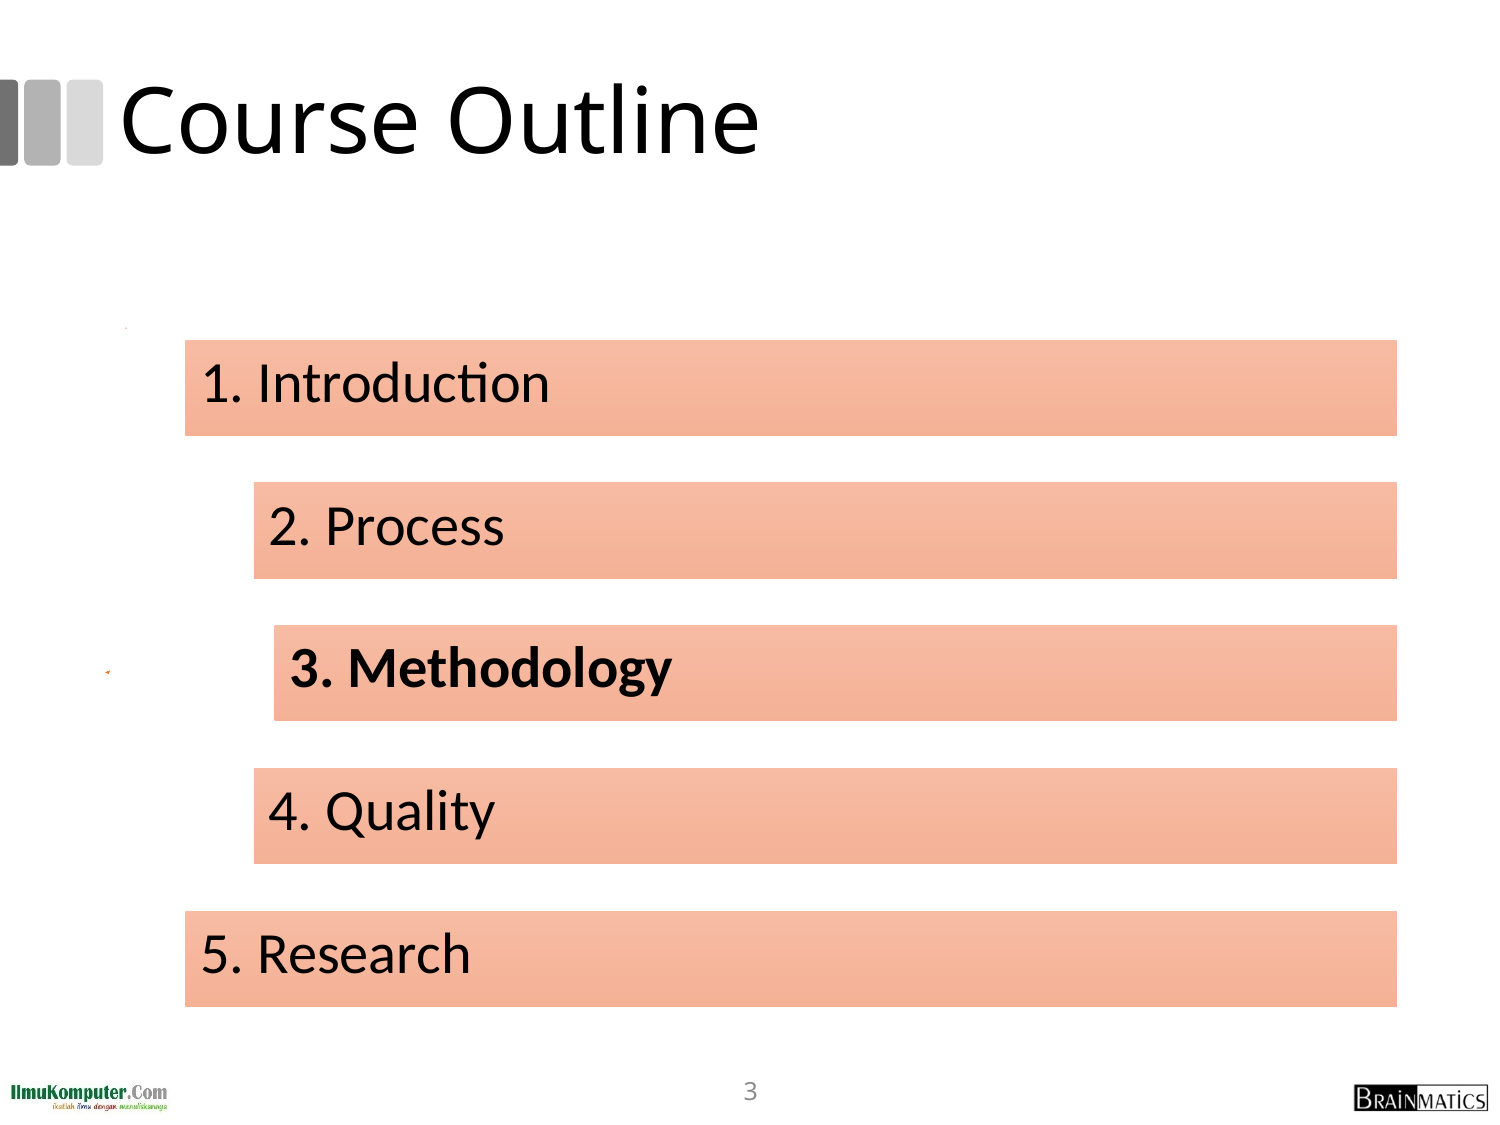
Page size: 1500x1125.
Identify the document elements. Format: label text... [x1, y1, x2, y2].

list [103, 250, 1397, 1013]
picture [4, 1081, 173, 1115]
slide_number 3 [582, 1062, 920, 1123]
title Course Outline [103, 24, 1397, 222]
picture [1351, 1081, 1491, 1115]
